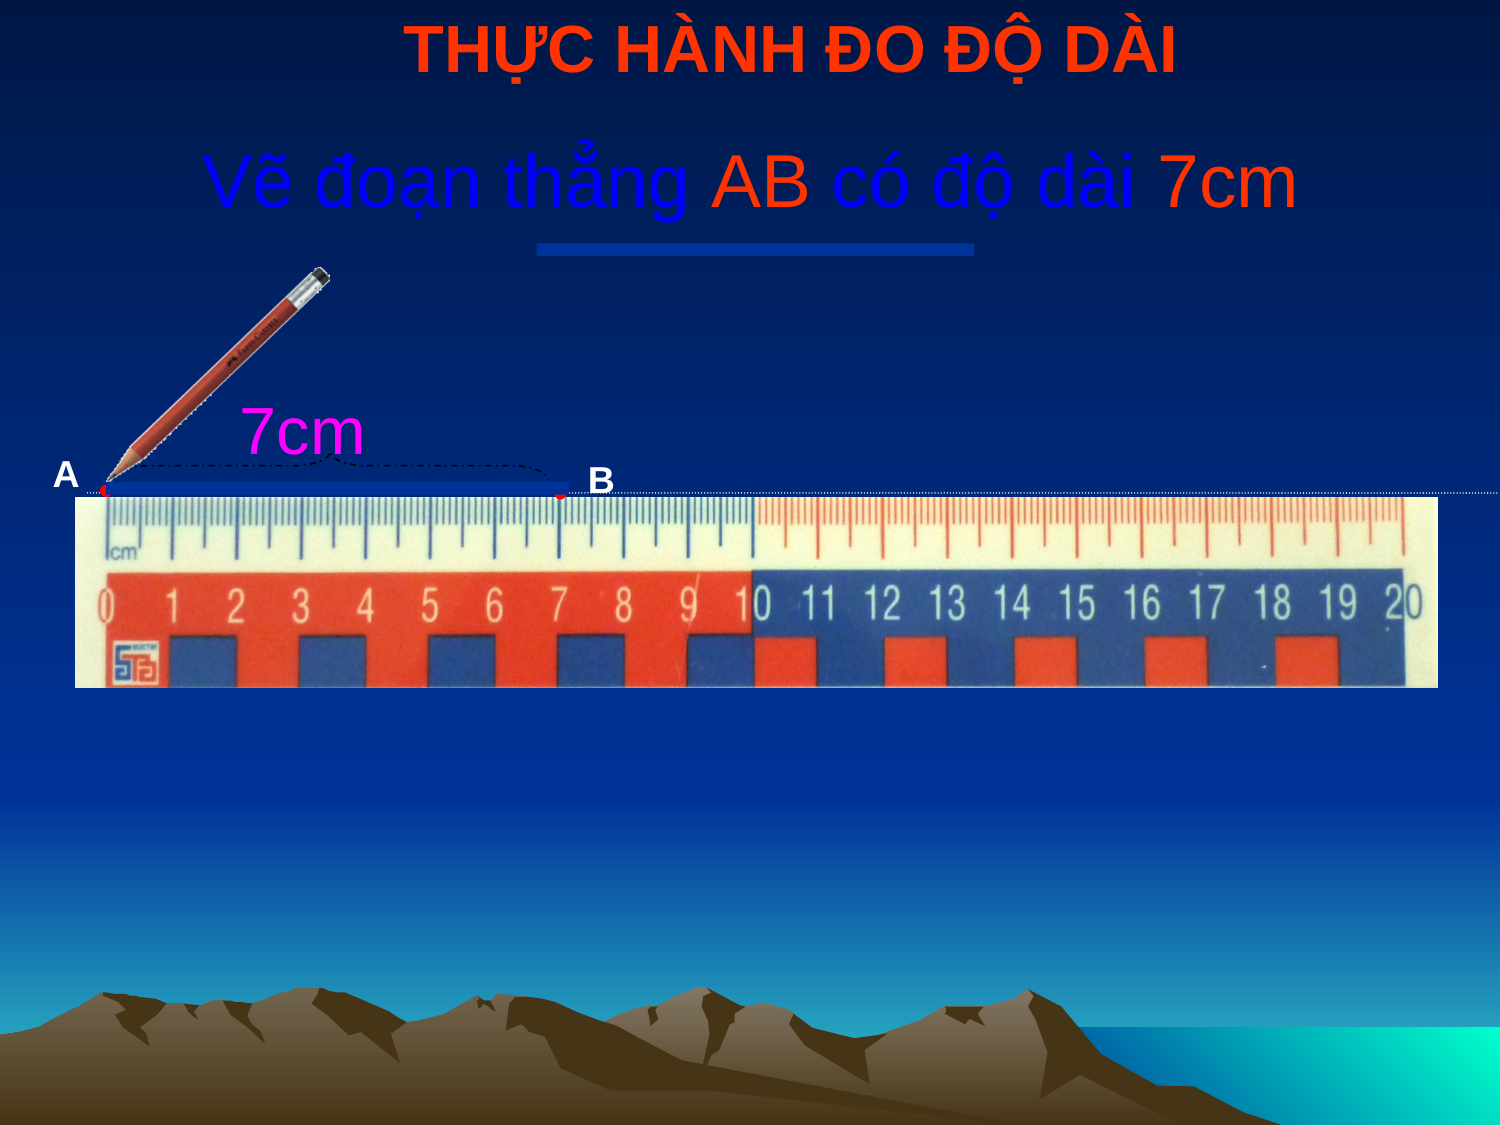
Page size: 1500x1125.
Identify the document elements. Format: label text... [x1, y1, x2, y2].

text_box B [573, 449, 630, 495]
list Vẽ đoạn thẳng AB có độ dài 7cm [187, 124, 1451, 251]
text_box [536, 251, 975, 256]
text_box A [37, 442, 95, 503]
text_box THỰC HÀNH ĐO ĐỘ DÀI [388, 0, 1194, 94]
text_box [105, 267, 569, 495]
picture [74, 496, 1438, 688]
